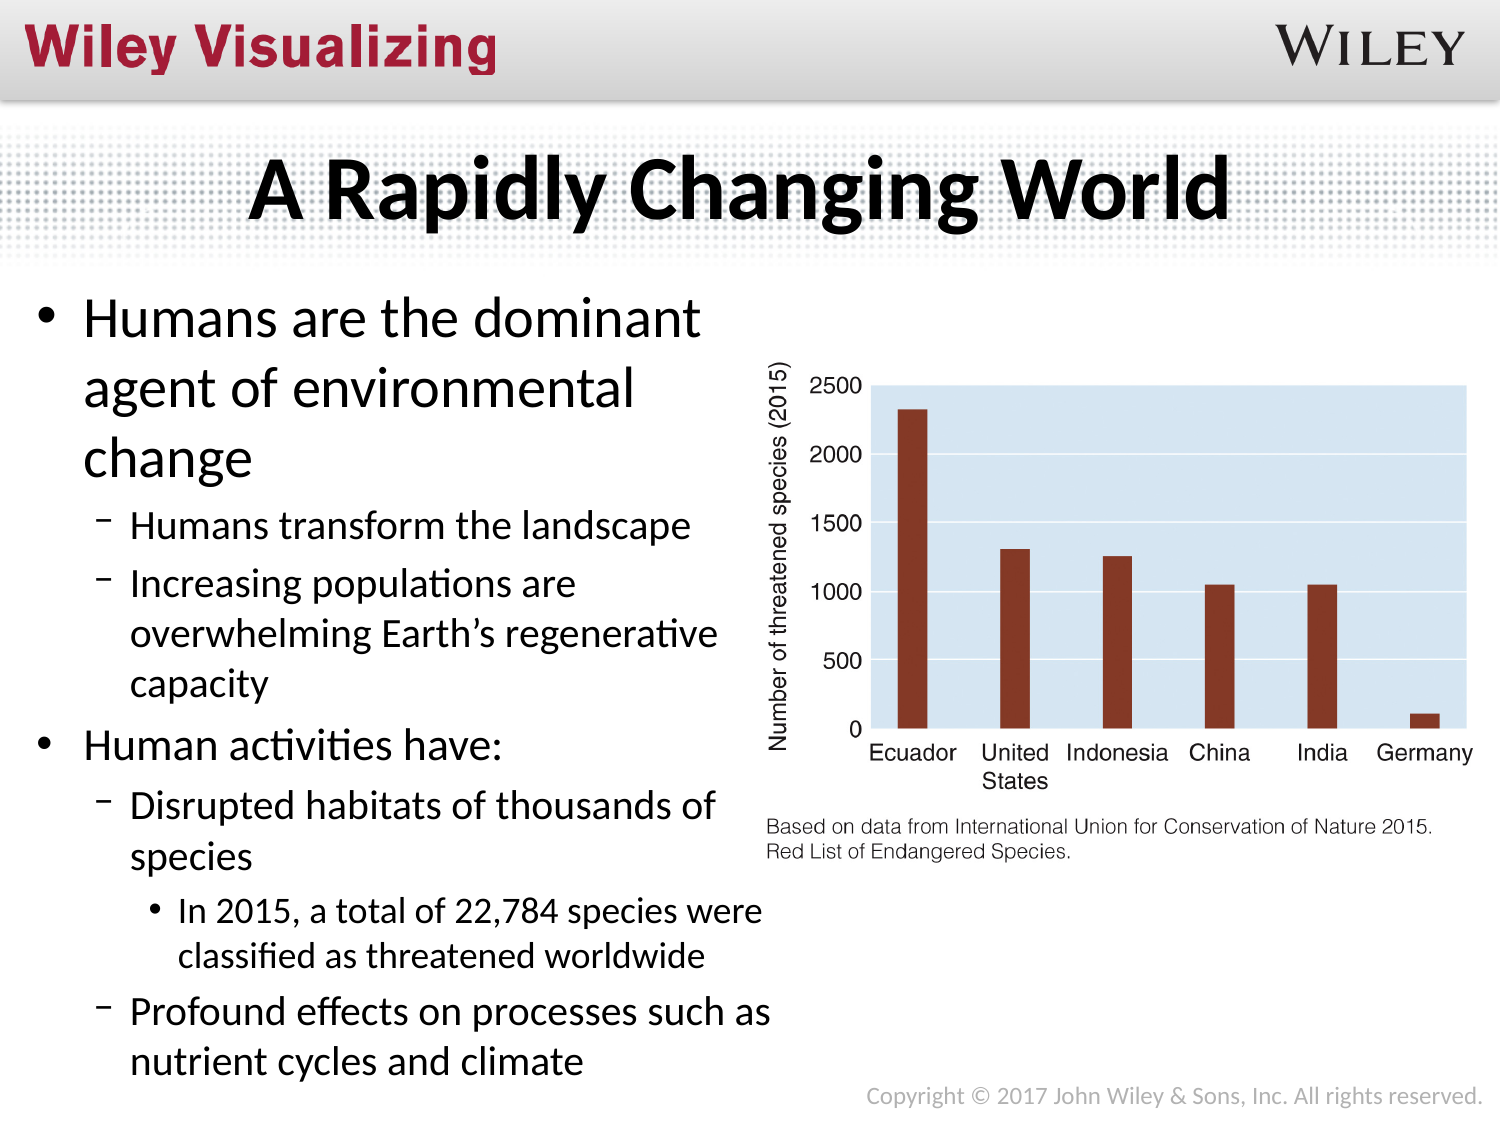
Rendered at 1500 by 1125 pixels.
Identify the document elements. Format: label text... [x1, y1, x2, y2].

footer Copyright © 2017 John Wiley & Sons, Inc. All rights reserved. [575, 1065, 1500, 1125]
list Humans are the dominant agent of environmental change Humans transform the landscape Increasing populations are overwhelming Earth’s regenerative capacity Human activities have: Disrupted habitats of thousands of species In 2015, a total of 22,784 species were classified as threatened worldwide Profound effects on processes such as nutrient cycles and climate [21, 271, 821, 1106]
title A Rapidly Changing World [76, 128, 1427, 246]
picture [0, 112, 1500, 287]
picture [755, 353, 1479, 871]
